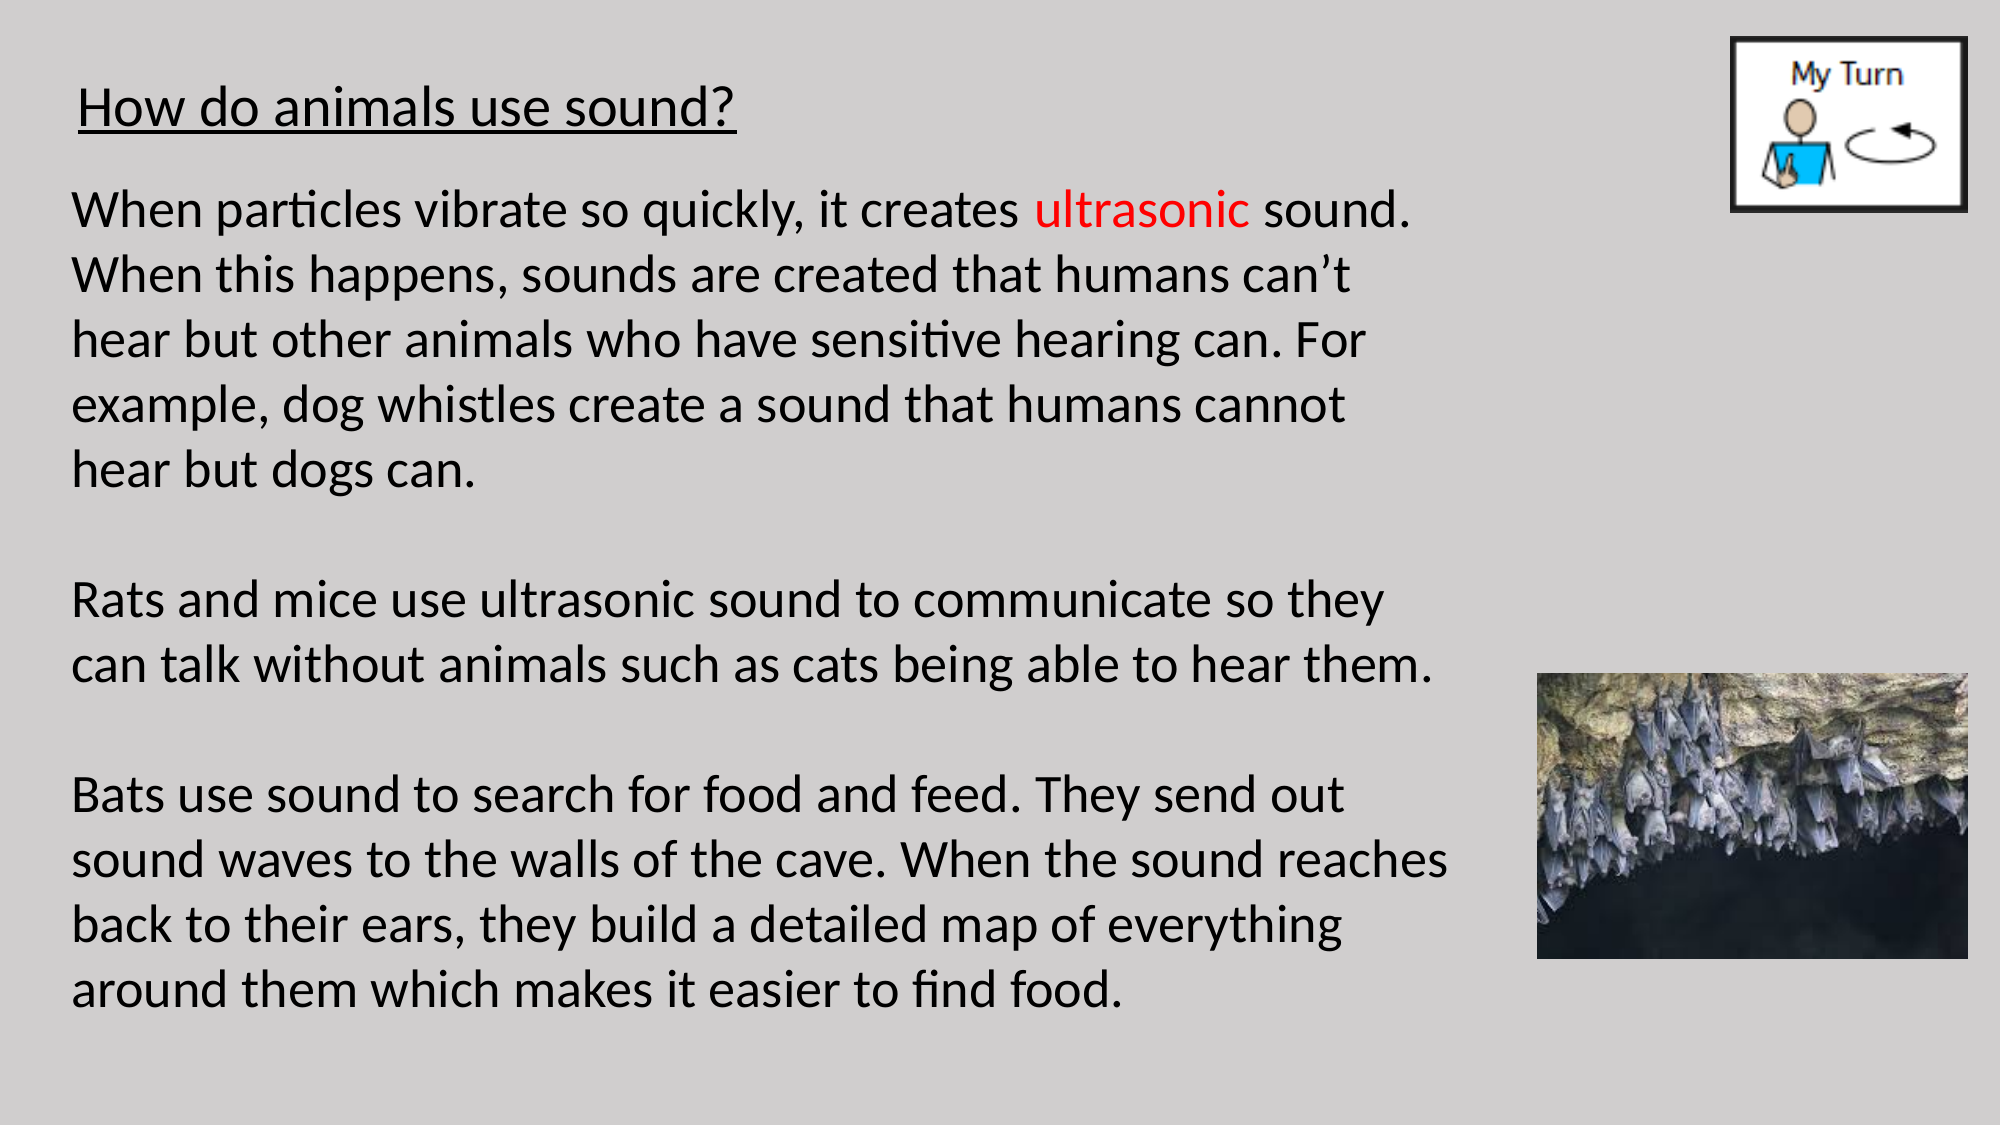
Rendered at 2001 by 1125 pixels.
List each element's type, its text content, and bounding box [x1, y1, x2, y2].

text_box When particles vibrate so quickly, it creates ultrasonic sound. When this happens, sounds are created that humans can’t hear but other animals who have sensitive hearing can. For example, dog whistles create a sound that humans cannot hear but dogs can. Rats and mice use ultrasonic sound to communicate so they can talk without animals such as cats being able to hear them. Bats use sound to search for food and feed. They send out sound waves to the walls of the cave. When the sound reaches back to their ears, they build a detailed map of everything around them which makes it easier to find food. [56, 166, 1470, 1026]
text_box How do animals use sound? [63, 60, 1718, 146]
picture [1730, 36, 1968, 213]
picture [1537, 673, 1968, 959]
